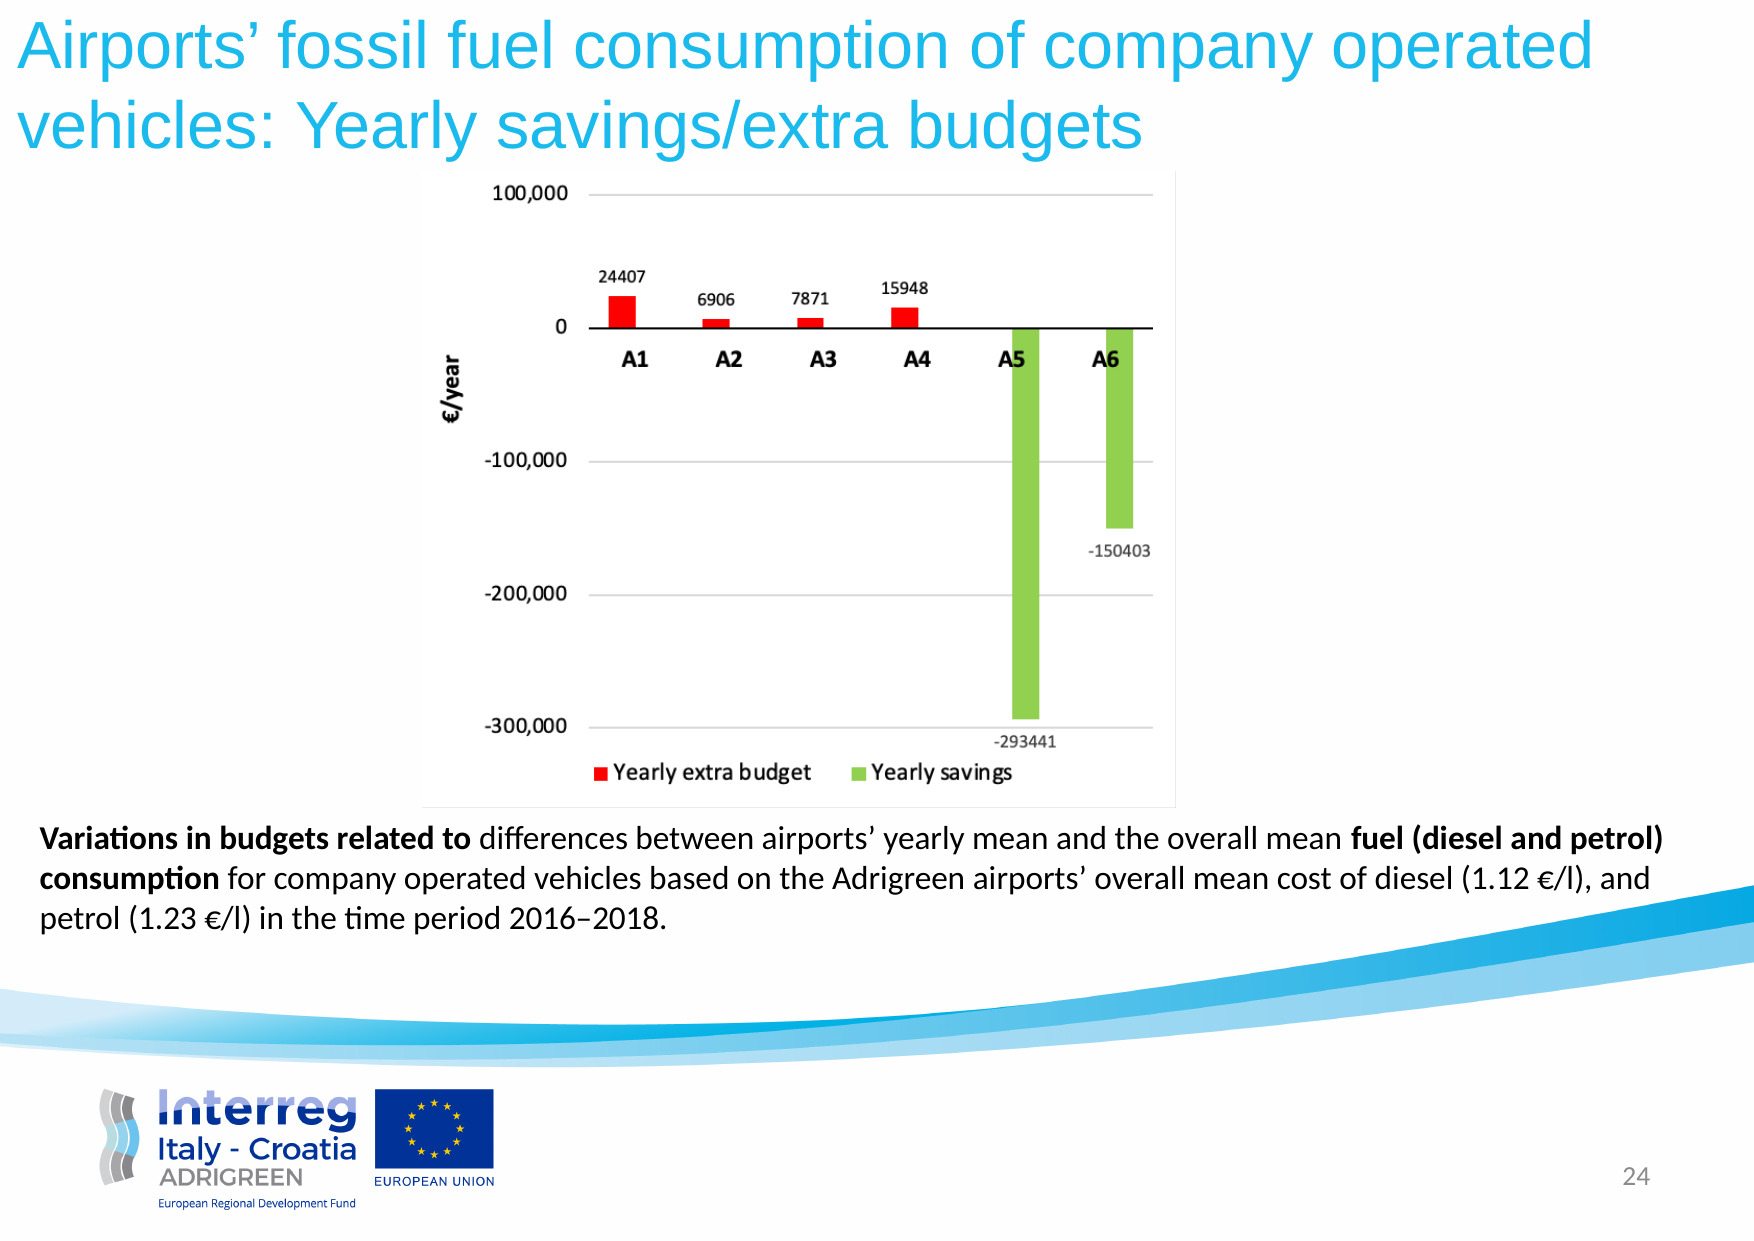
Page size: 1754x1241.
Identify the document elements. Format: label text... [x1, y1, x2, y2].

text_box Airports’ fossil fuel consumption of company operated vehicles: Yearly savings/extra budgets [0, 0, 1736, 171]
picture [0, 0, 1754, 1241]
text_box Variations in budgets related to differences between airports’ yearly mean and the overall mean fuel (diesel and petrol) consumption for company operated vehicles based on the Adrigreen airports’ overall mean cost of diesel (1.12 €/l), and petrol (1.23 €/l) in the time period 2016–2018. [24, 808, 1711, 989]
slide_number 24 [1544, 1141, 1666, 1208]
